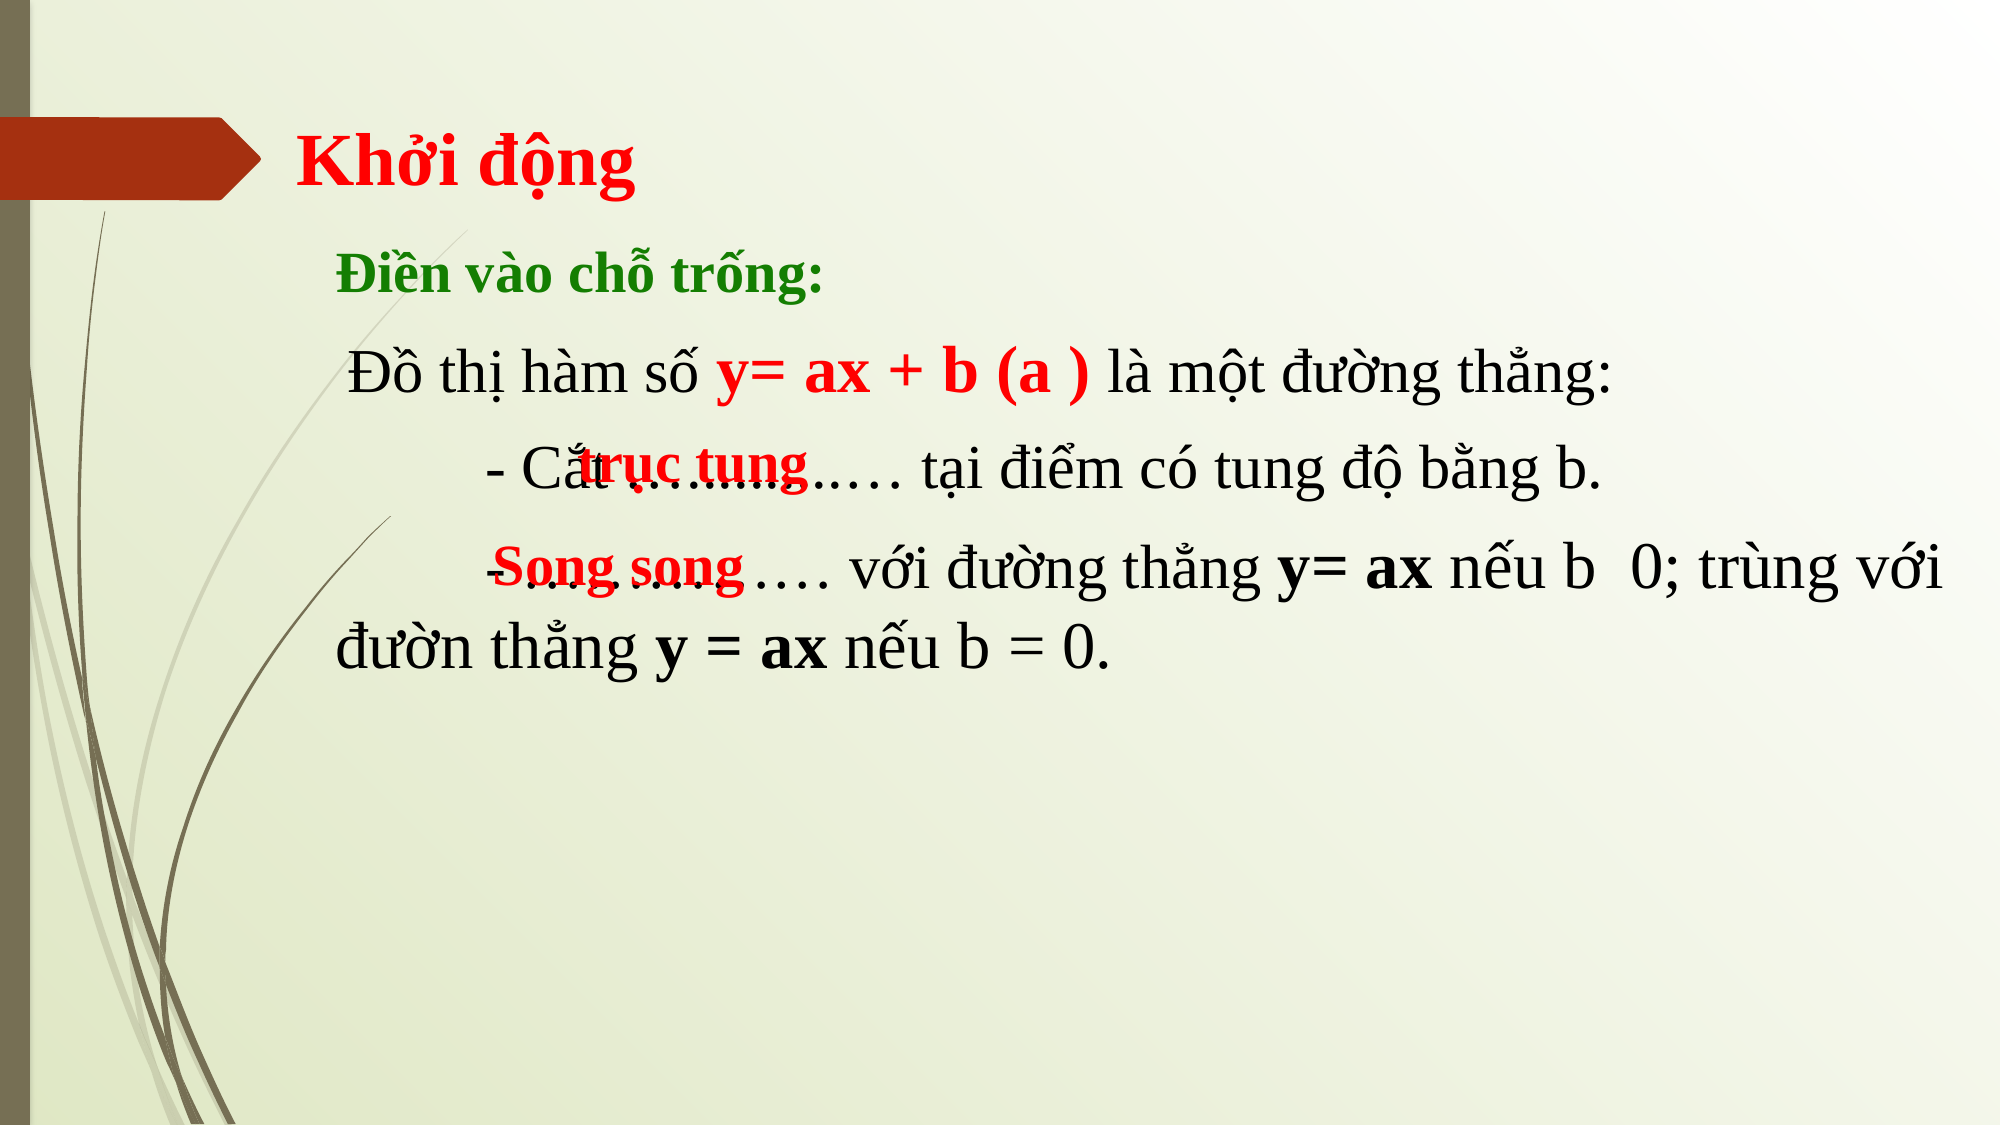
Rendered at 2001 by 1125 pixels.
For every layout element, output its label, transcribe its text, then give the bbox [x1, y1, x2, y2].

title Khởi động [281, 102, 1744, 313]
text_box trục tung [562, 417, 825, 502]
text_box Song song [478, 519, 760, 605]
